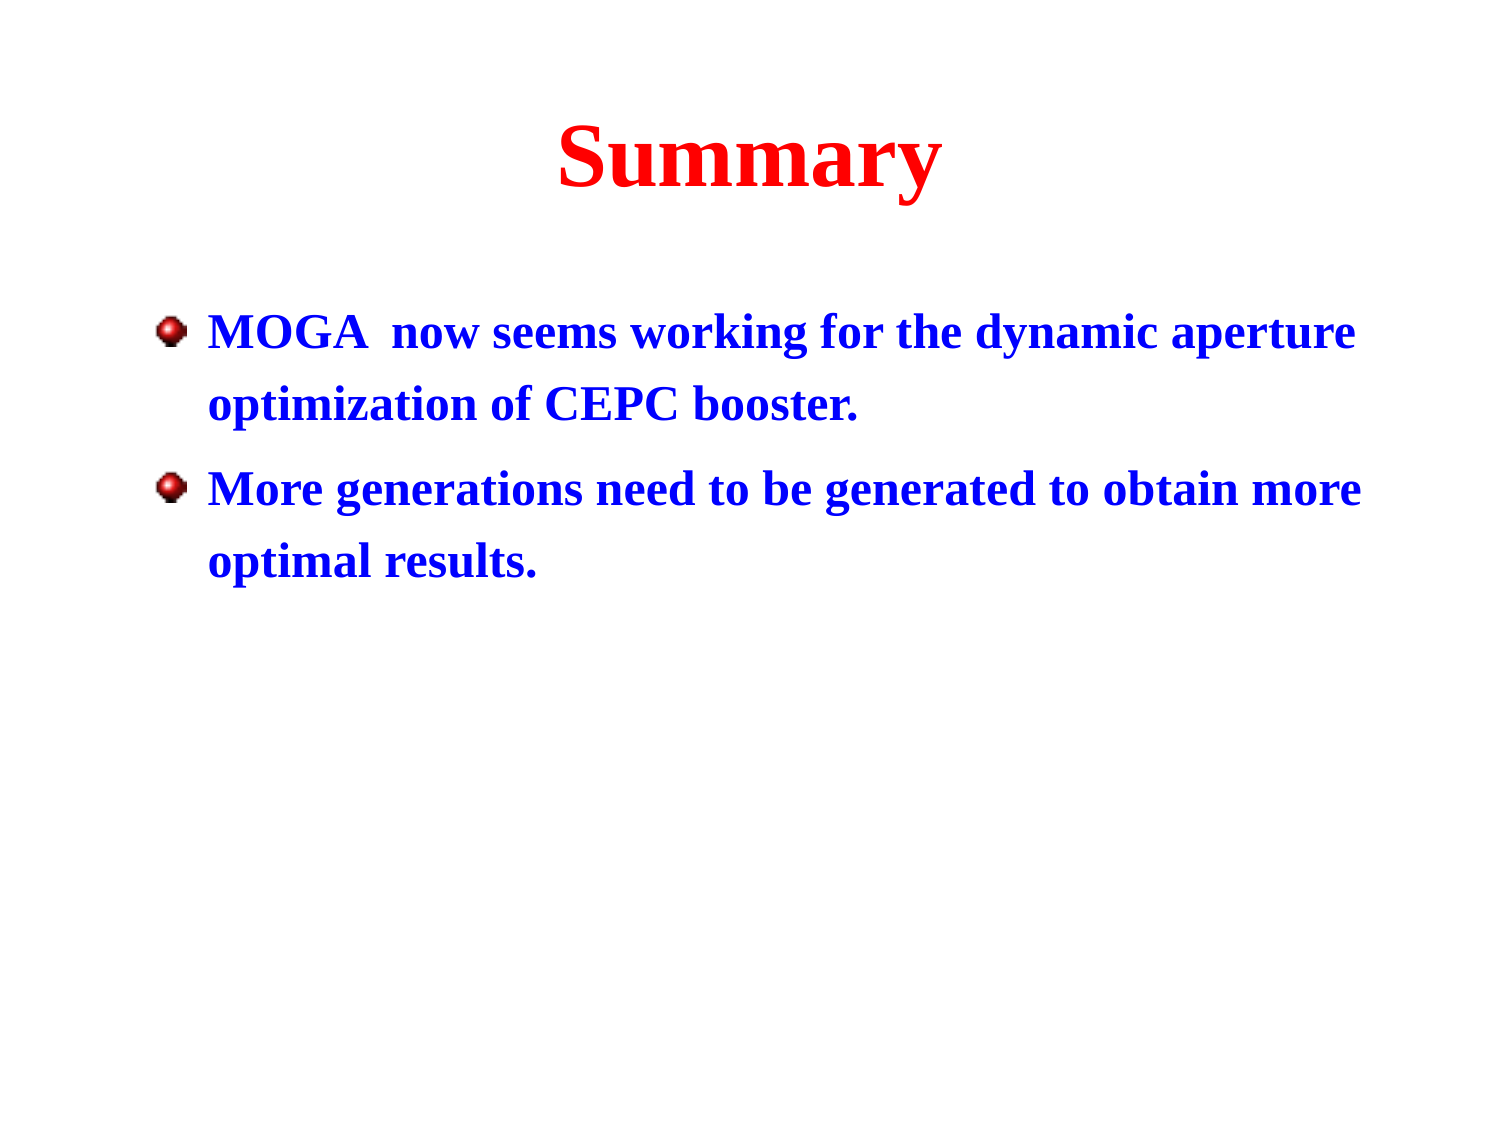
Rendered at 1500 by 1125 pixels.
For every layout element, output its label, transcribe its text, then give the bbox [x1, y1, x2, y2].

text_box [111, 255, 1382, 593]
picture [151, 467, 187, 503]
picture [151, 311, 187, 347]
text_box MOGA now seems working for the dynamic aperture optimization of CEPC booster. More generations need to be generated to obtain more optimal results. [136, 279, 1407, 617]
title Summary [75, 55, 1425, 244]
